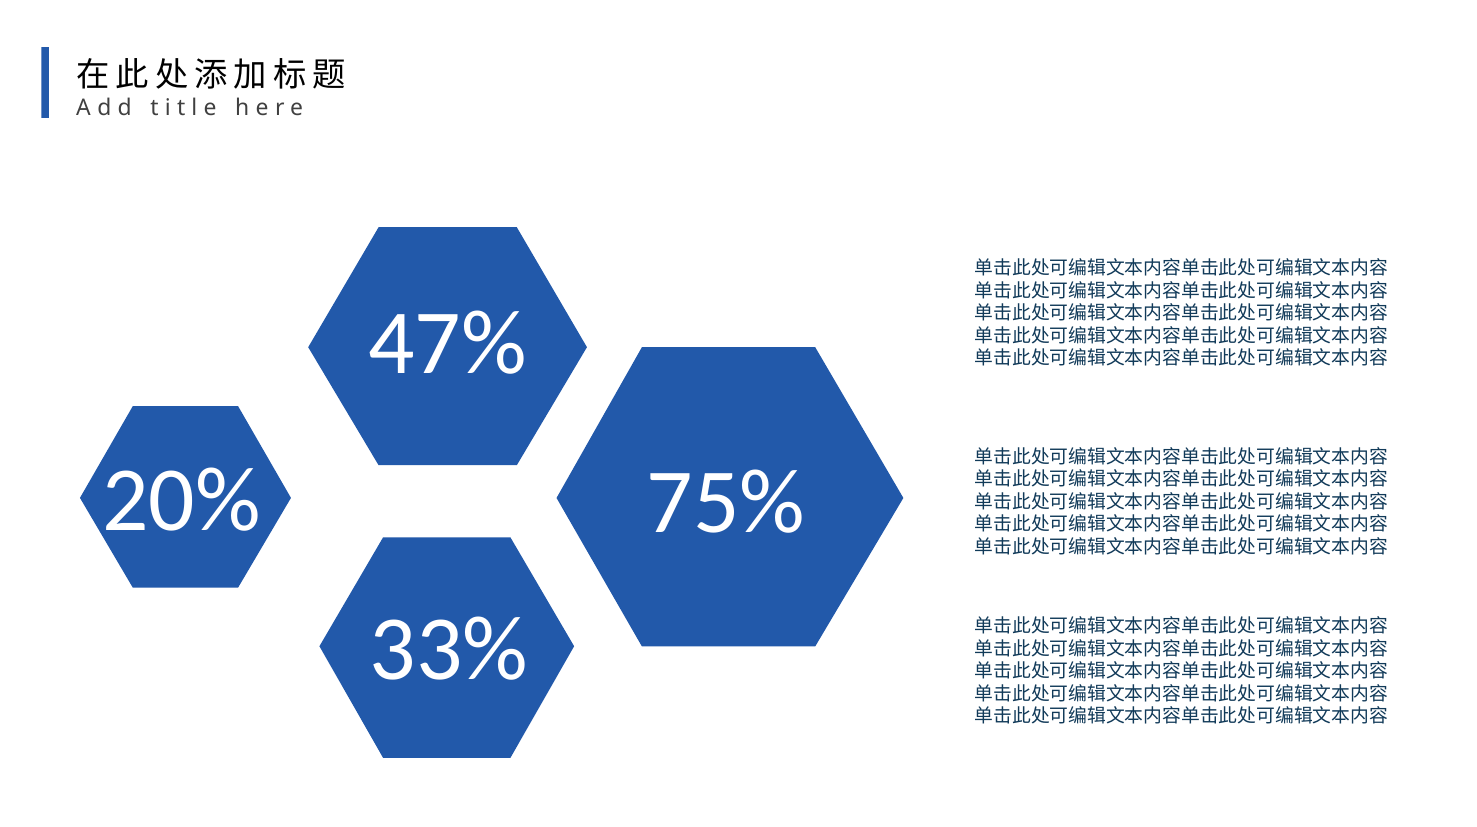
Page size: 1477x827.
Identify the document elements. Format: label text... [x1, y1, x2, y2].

text_box [39, 45, 51, 120]
text_box [273, 466, 291, 529]
text_box [113, 555, 258, 588]
text_box 33% [358, 582, 540, 704]
text_box [308, 227, 587, 466]
text_box 单击此处可编辑文本内容单击此处可编辑文本内容单击此处可编辑文本内容单击此处可编辑文本内容单击此处可编辑文本内容单击此处可编辑文本内容单击此处可编辑文本内容单击此处可编辑文本内容单击此处可编辑文本内容单击此处可编辑文本内容 [963, 608, 1414, 757]
text_box 在此处添加标题 Add title here [65, 47, 358, 126]
text_box [319, 537, 575, 758]
text_box [79, 478, 91, 517]
text_box 单击此处可编辑文本内容单击此处可编辑文本内容单击此处可编辑文本内容单击此处可编辑文本内容单击此处可编辑文本内容单击此处可编辑文本内容单击此处可编辑文本内容单击此处可编辑文本内容单击此处可编辑文本内容单击此处可编辑文本内容 [963, 250, 1414, 399]
text_box 20% [91, 433, 273, 555]
text_box [117, 406, 254, 433]
text_box 75% [635, 434, 817, 556]
text_box [556, 347, 904, 647]
text_box 单击此处可编辑文本内容单击此处可编辑文本内容单击此处可编辑文本内容单击此处可编辑文本内容单击此处可编辑文本内容单击此处可编辑文本内容单击此处可编辑文本内容单击此处可编辑文本内容单击此处可编辑文本内容单击此处可编辑文本内容 [963, 438, 1414, 587]
text_box 47% [357, 275, 538, 397]
